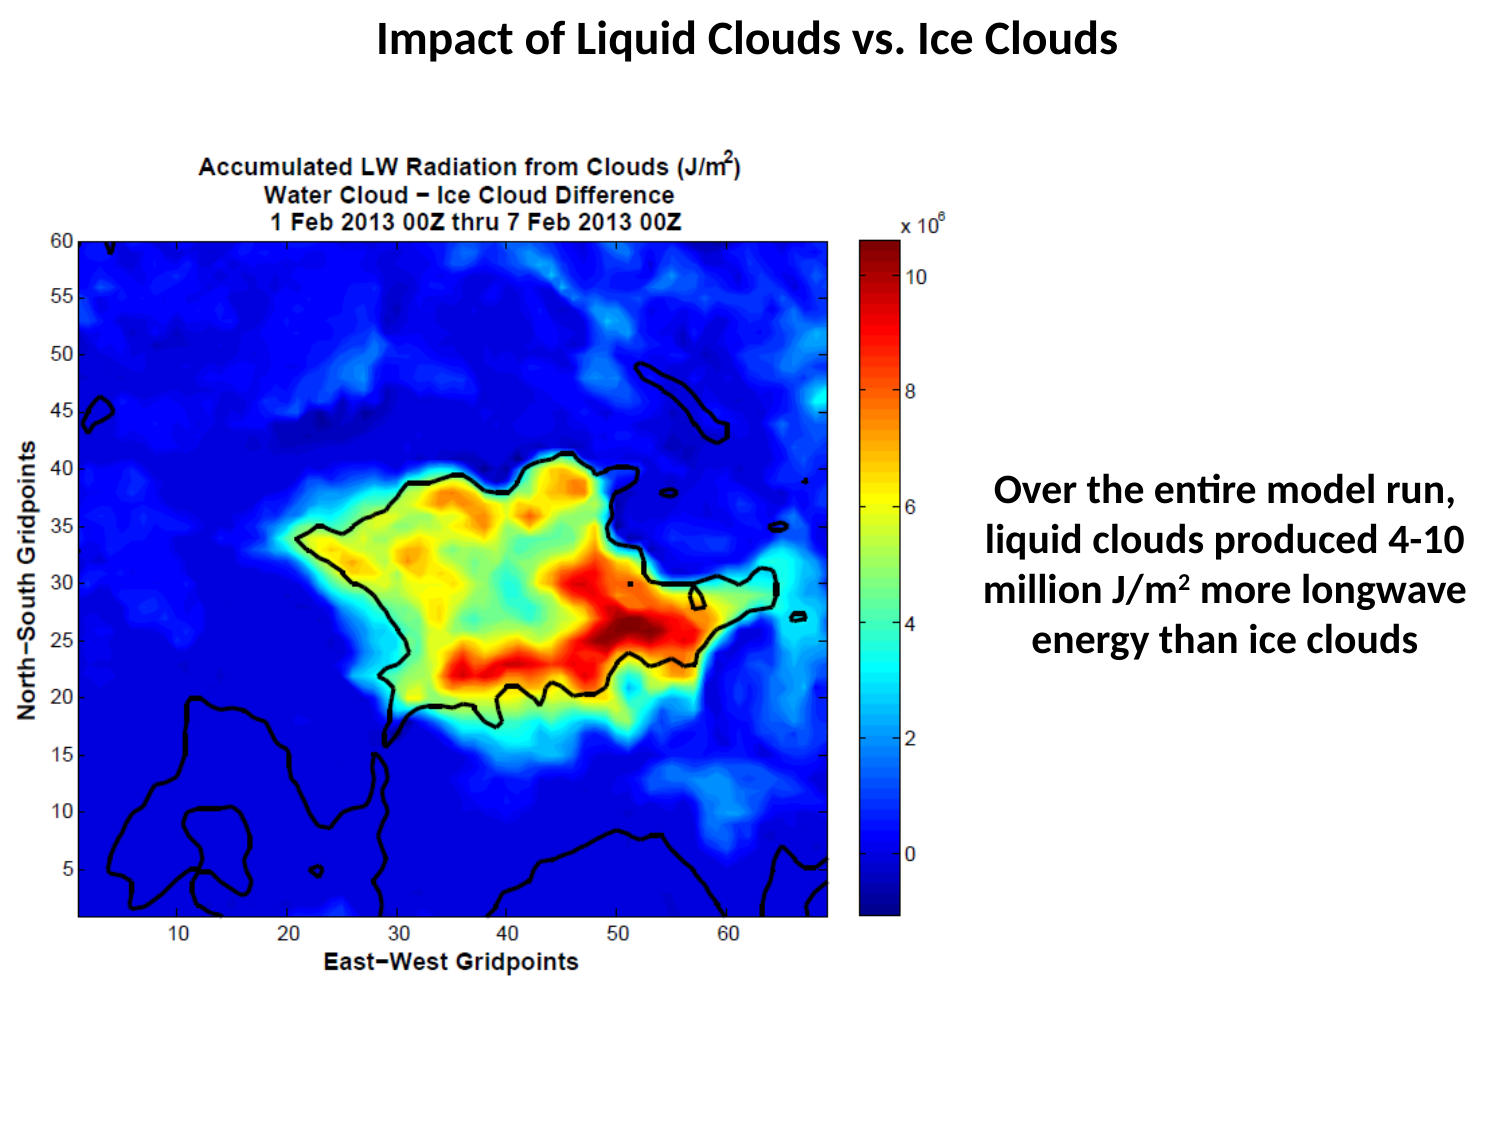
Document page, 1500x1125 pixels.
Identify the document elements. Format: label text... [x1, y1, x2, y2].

text_box Over the entire model run, liquid clouds produced 4-10 million J/m2 more longwave energy than ice clouds [968, 455, 1500, 668]
picture [0, 135, 964, 990]
text_box Impact of Liquid Clouds vs. Ice Clouds [40, 0, 1456, 70]
